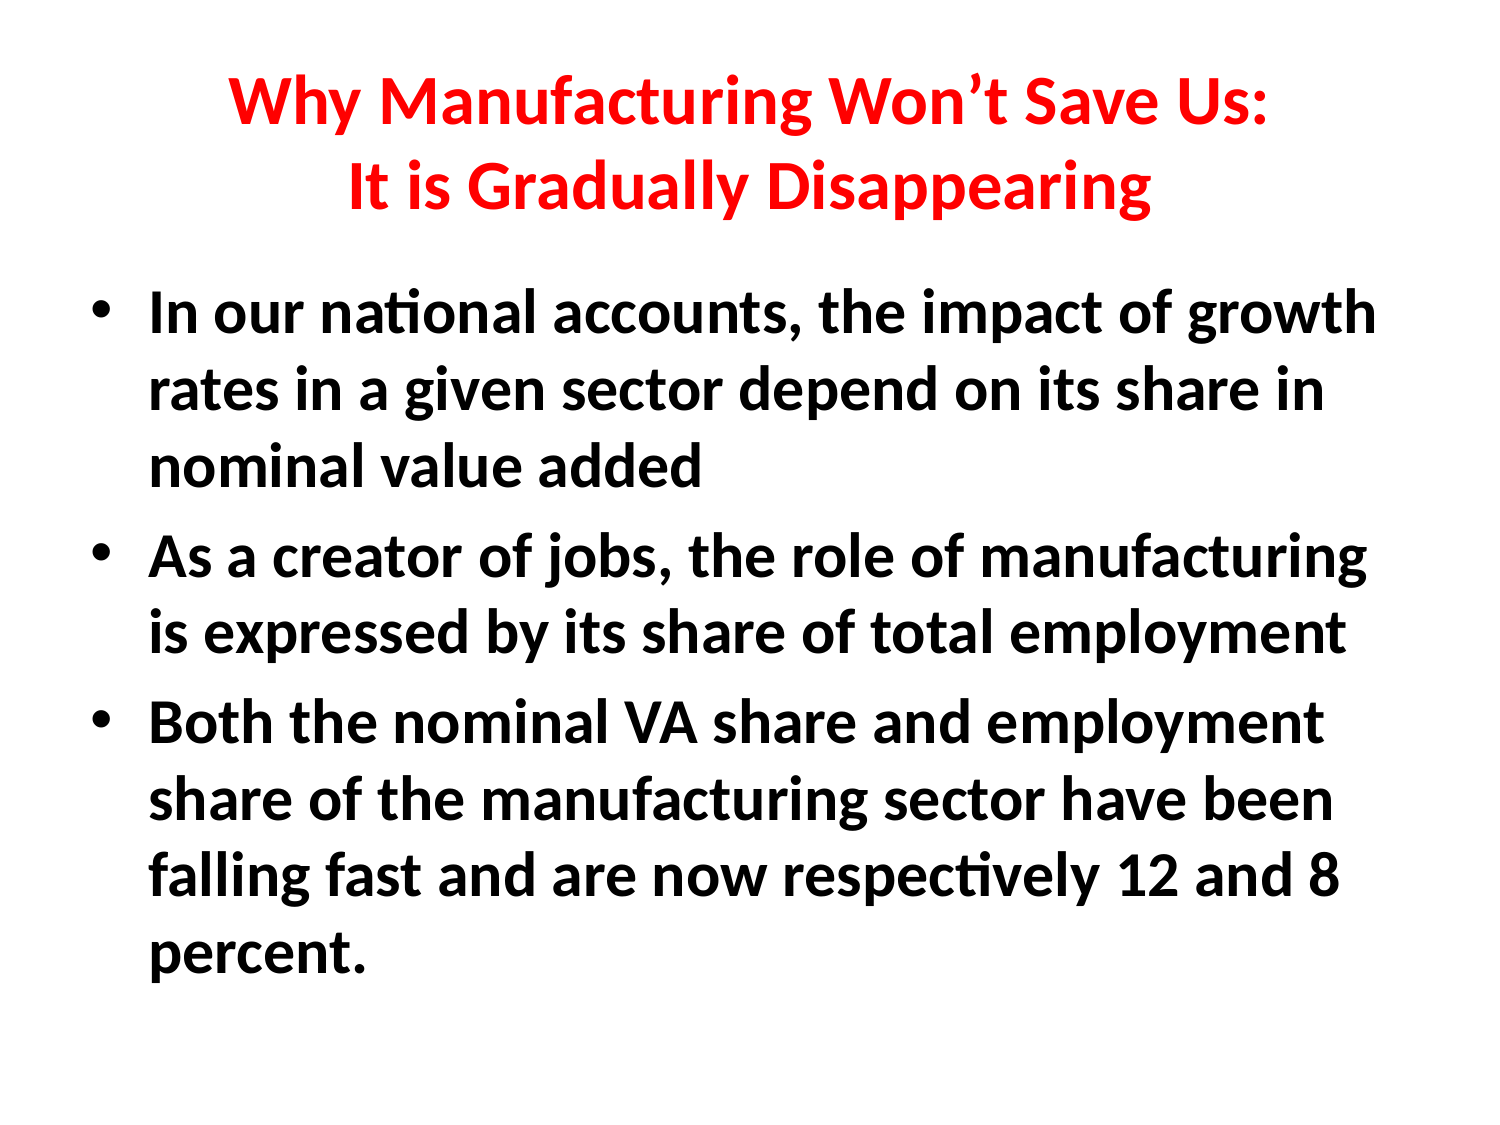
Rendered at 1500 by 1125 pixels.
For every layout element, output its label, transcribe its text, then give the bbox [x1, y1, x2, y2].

list In our national accounts, the impact of growth rates in a given sector depend on its share in nominal value added As a creator of jobs, the role of manufacturing is expressed by its share of total employment Both the nominal VA share and employment share of the manufacturing sector have been falling fast and are now respectively 12 and 8 percent. [75, 262, 1425, 1005]
title Why Manufacturing Won’t Save Us: It is Gradually Disappearing [75, 45, 1425, 233]
